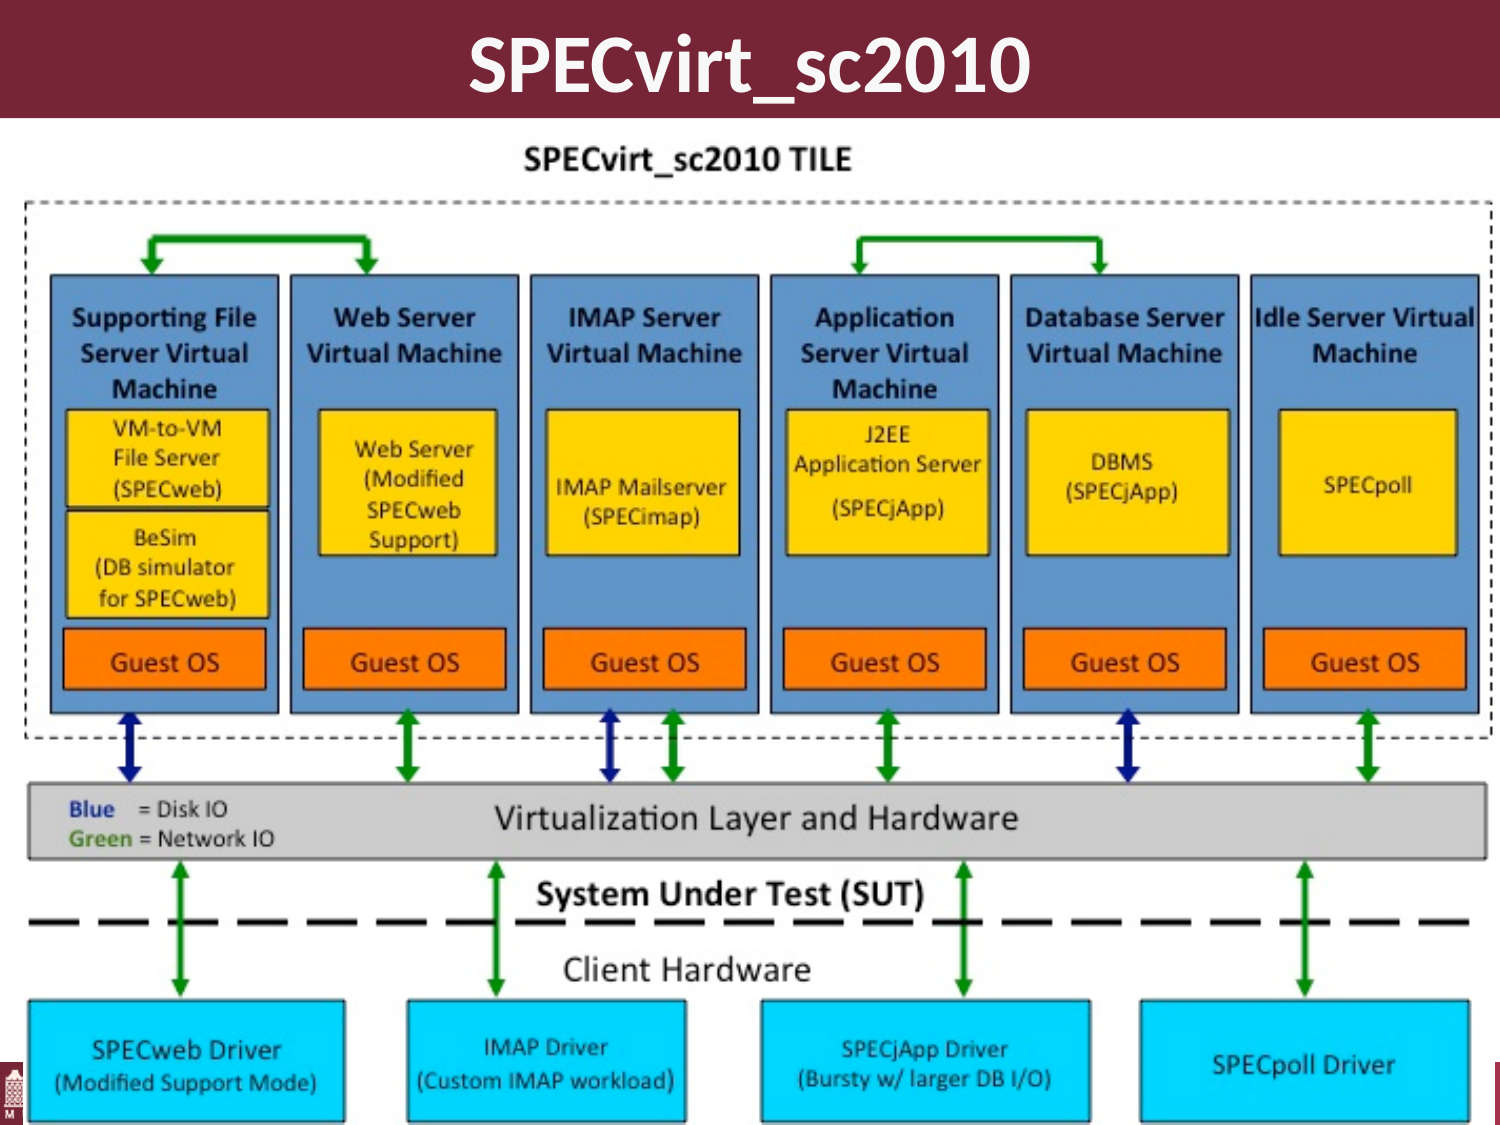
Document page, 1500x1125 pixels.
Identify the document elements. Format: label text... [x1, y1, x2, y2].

title SPECvirt_sc2010 [0, 0, 1500, 119]
picture [0, 123, 1495, 1125]
